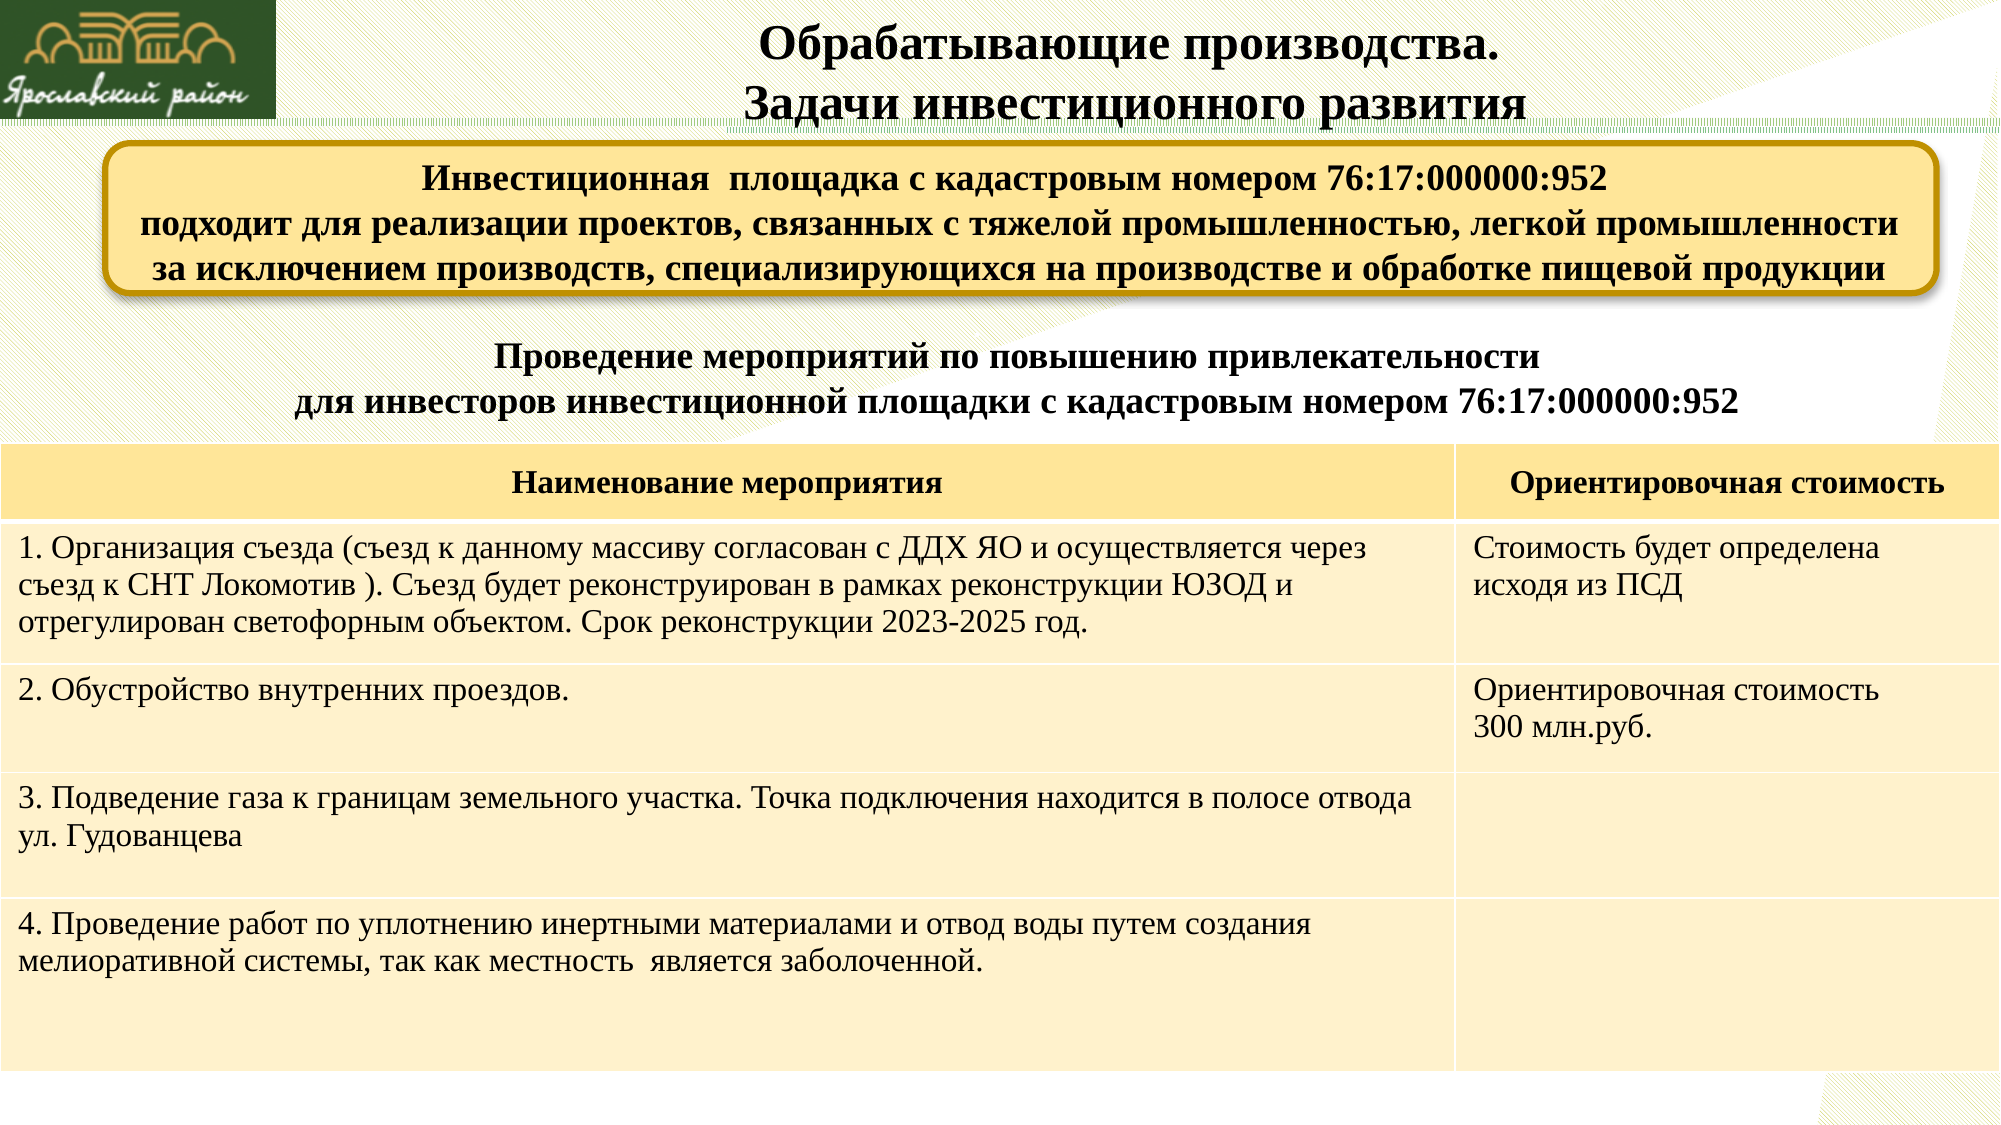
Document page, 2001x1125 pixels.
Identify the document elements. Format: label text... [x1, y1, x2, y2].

table_cell Стоимость будет определена исходя из ПСД [1456, 524, 1999, 663]
table_header Ориентировочная стоимость [1456, 444, 1999, 519]
text_box [1816, 1073, 2000, 1125]
table_cell 3. Подведение газа к границам земельного участка. Точка подключения находится в полосе отвода ул. Гудованцева [1, 773, 1454, 897]
text_box [1928, 148, 1938, 289]
text_box Обрабатывающие производства. Задачи инвестиционного развития [276, 0, 2000, 140]
text_box Инвестиционная площадка с кадастровым номером 76:17:000000:952 подходит для реализации проектов, связанных с тяжелой промышленностью, легкой промышленности за исключением производств, специализирующихся на производстве и обработке пищевой продукции [111, 145, 1928, 296]
text_box [0, 117, 297, 128]
text_box . [1950, 0, 2000, 11]
table_header Наименование мероприятия [1, 444, 1454, 519]
text_box Проведение мероприятий по повышению привлекательности для инвесторов инвестиционной площадки с кадастровым номером 76:17:000000:952 [134, 323, 1910, 429]
picture [0, 0, 276, 119]
text_box [104, 150, 111, 286]
text_box [1932, 134, 2000, 442]
table_cell Ориентировочная стоимость 300 млн.руб. [1456, 665, 1999, 772]
table_cell [1456, 899, 1999, 1071]
table_cell 4. Проведение работ по уплотнению инертными материалами и отвод воды путем создания мелиоративной системы, так как местность является заболоченной. [1, 899, 1454, 1071]
text_box . [276, 103, 285, 117]
table_cell 1. Организация съезда (съезд к данному массиву согласован с ДДХ ЯО и осуществляется через съезд к СНТ Локомотив ). Съезд будет реконструирован в рамках реконструкции ЮЗОД и отрегулирован светофорным объектом. Срок реконструкции 2023-2025 год. [1, 524, 1454, 663]
text_box . [276, 0, 285, 6]
table_cell [1456, 773, 1999, 897]
text_box . [0, 128, 1599, 442]
text_box [1993, 126, 2000, 134]
table_cell 2. Обустройство внутренних проездов. [1, 665, 1454, 772]
